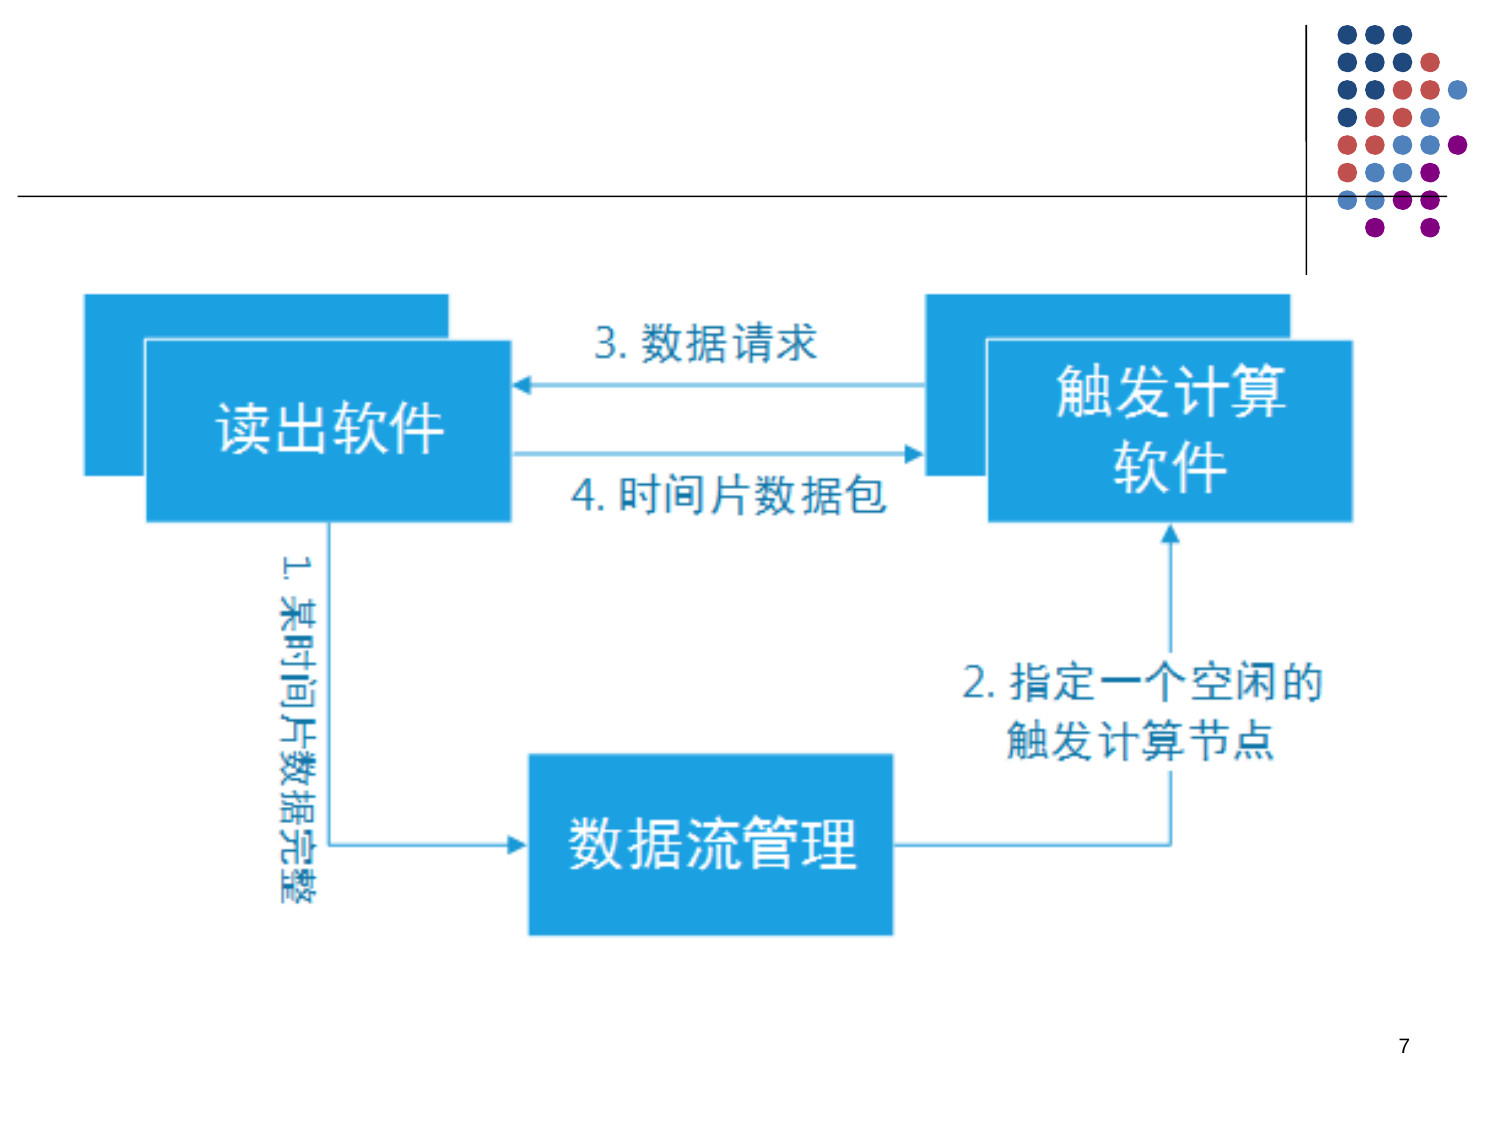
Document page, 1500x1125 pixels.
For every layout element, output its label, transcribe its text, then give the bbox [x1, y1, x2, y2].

picture [76, 290, 1362, 941]
slide_number 7 [1074, 1025, 1425, 1100]
